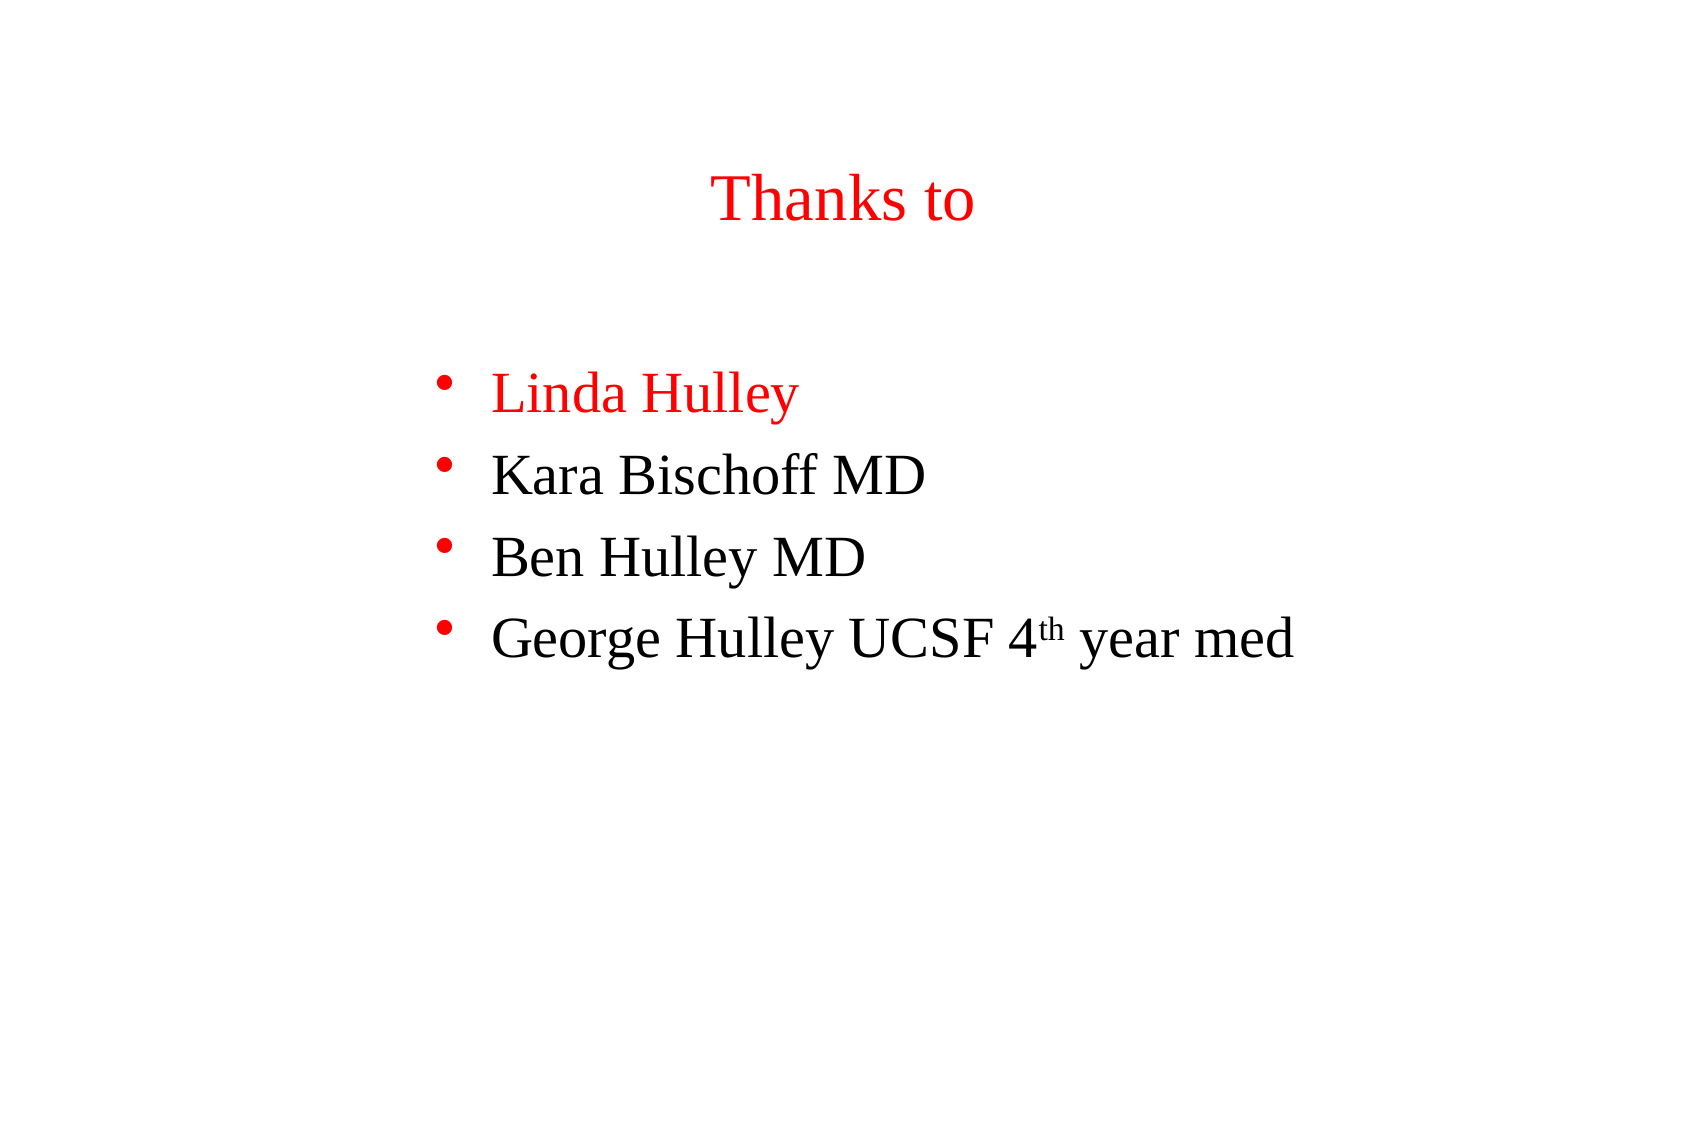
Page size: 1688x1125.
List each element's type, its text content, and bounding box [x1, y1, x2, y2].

title Thanks to [126, 99, 1562, 288]
list Linda Hulley Kara Bischoff MD Ben Hulley MD George Hulley UCSF 4th year med [419, 346, 1570, 1023]
